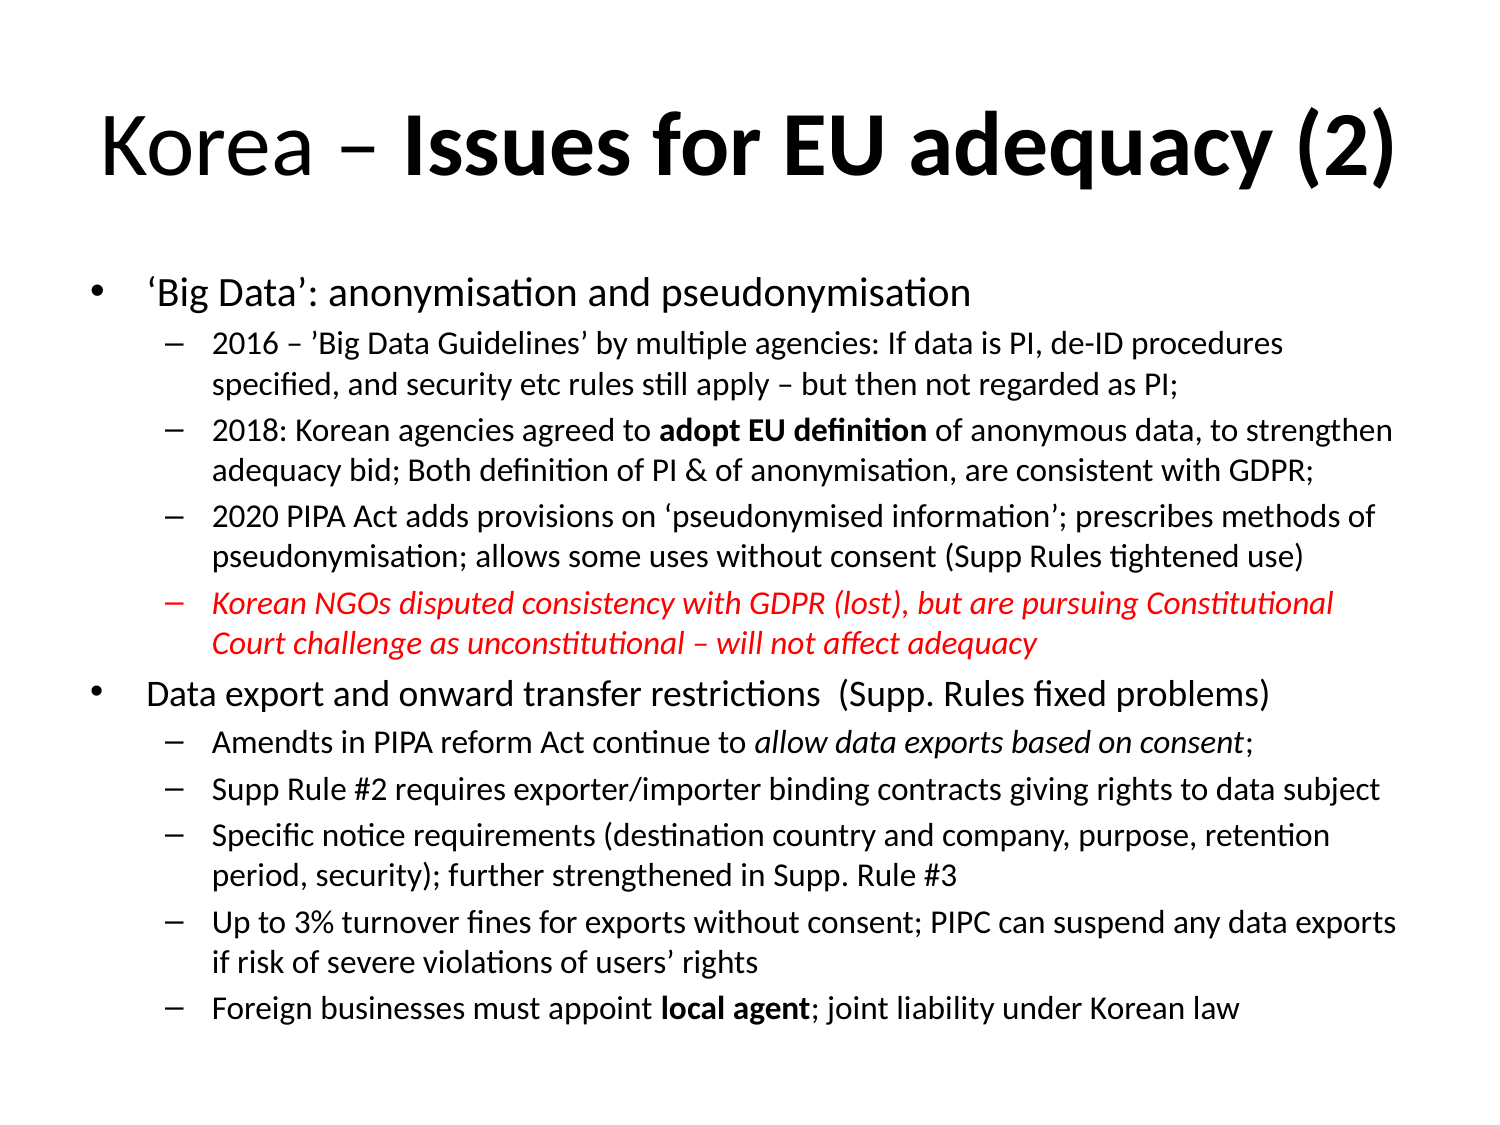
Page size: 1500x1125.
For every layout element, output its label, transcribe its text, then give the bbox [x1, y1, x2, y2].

title Korea – Issues for EU adequacy (2) [75, 45, 1425, 233]
list ‘Big Data’: anonymisation and pseudonymisation 2016 – ’Big Data Guidelines’ by multiple agencies: If data is PI, de-ID procedures specified, and security etc rules still apply – but then not regarded as PI; 2018: Korean agencies agreed to adopt EU definition of anonymous data, to strengthen adequacy bid; Both definition of PI & of anonymisation, are consistent with GDPR; 2020 PIPA Act adds provisions on ‘pseudonymised information’; prescribes methods of pseudonymisation; allows some uses without consent (Supp Rules tightened use) Korean NGOs disputed consistency with GDPR (lost), but are pursuing Constitutional Court challenge as unconstitutional – will not affect adequacy Data export and onward transfer restrictions (Supp. Rules fixed problems) Amendts in PIPA reform Act continue to allow data exports based on consent; Supp Rule #2 requires exporter/importer binding contracts giving rights to data subject Specific notice requirements (destination country and company, purpose, retention period, security); further strengthened in Supp. Rule #3 Up to 3% turnover fines for exports without consent; PIPC can suspend any data exports if risk of severe violations of users’ rights Foreign businesses must appoint local agent; joint liability under Korean law [75, 262, 1425, 1049]
